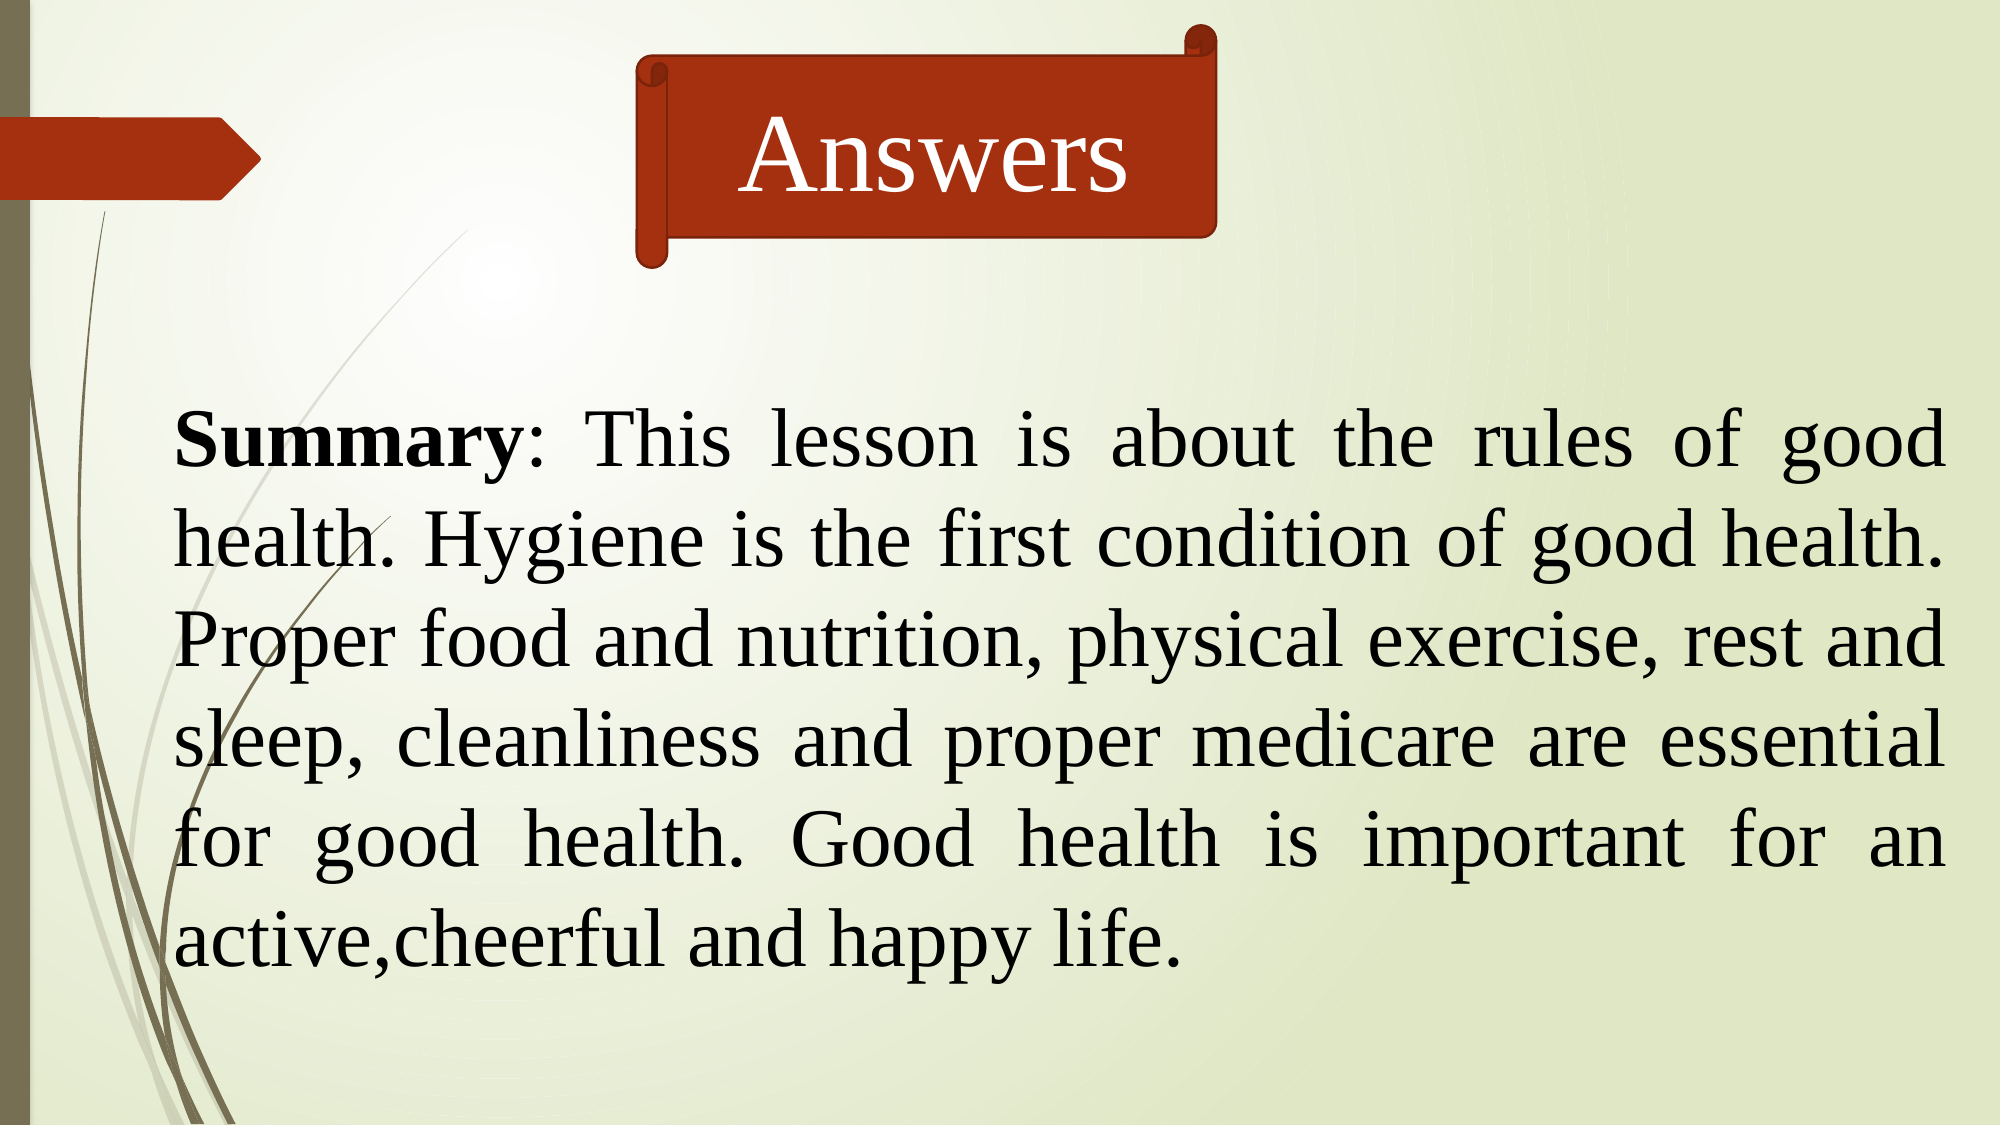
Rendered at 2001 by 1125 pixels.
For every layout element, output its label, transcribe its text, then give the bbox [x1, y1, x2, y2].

text_box Summary: This lesson is about the rules of good health. Hygiene is the first condition of good health. Proper food and nutrition, physical exercise, rest and sleep, cleanliness and proper medicare are essential for good health. Good health is important for an active,cheerful and happy life. [159, 376, 1964, 1125]
text_box Answers [635, 24, 1218, 269]
